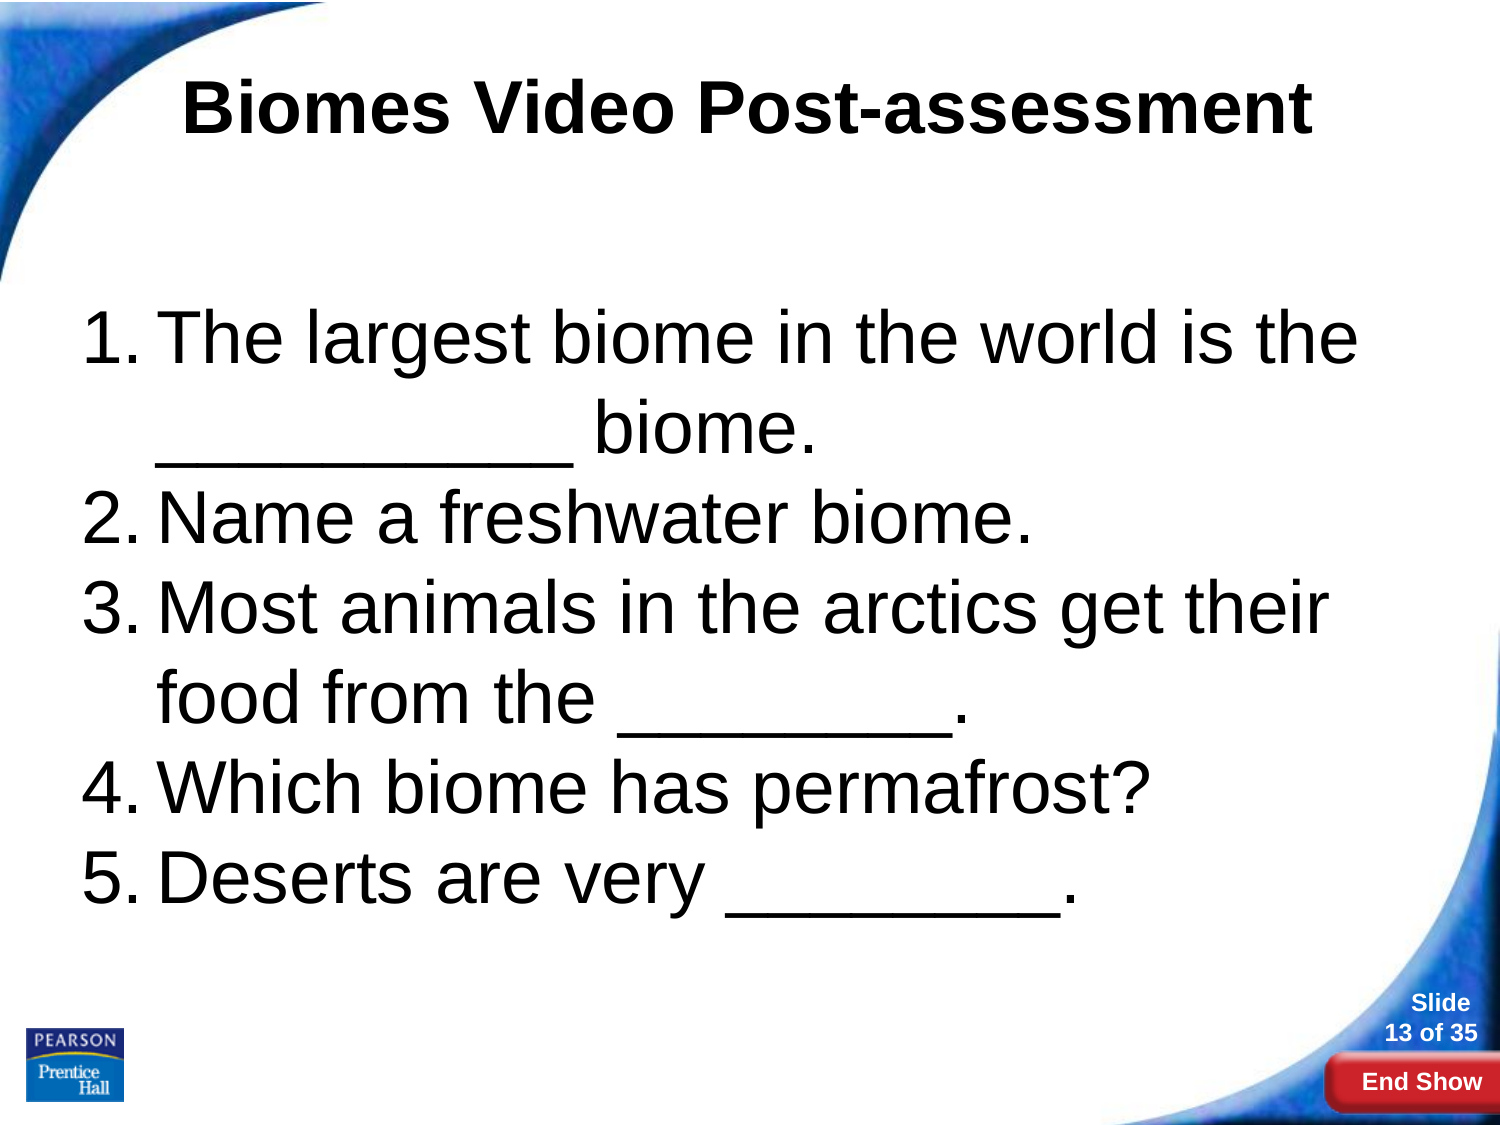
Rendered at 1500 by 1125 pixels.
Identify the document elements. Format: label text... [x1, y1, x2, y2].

title Biomes Video Post-assessment [83, 43, 1434, 231]
picture [0, 2, 1500, 1125]
list The largest biome in the world is the __________ biome. Name a freshwater biome. Most animals in the arctics get their food from the ________. Which biome has permafrost? Deserts are very ________. [65, 273, 1423, 956]
